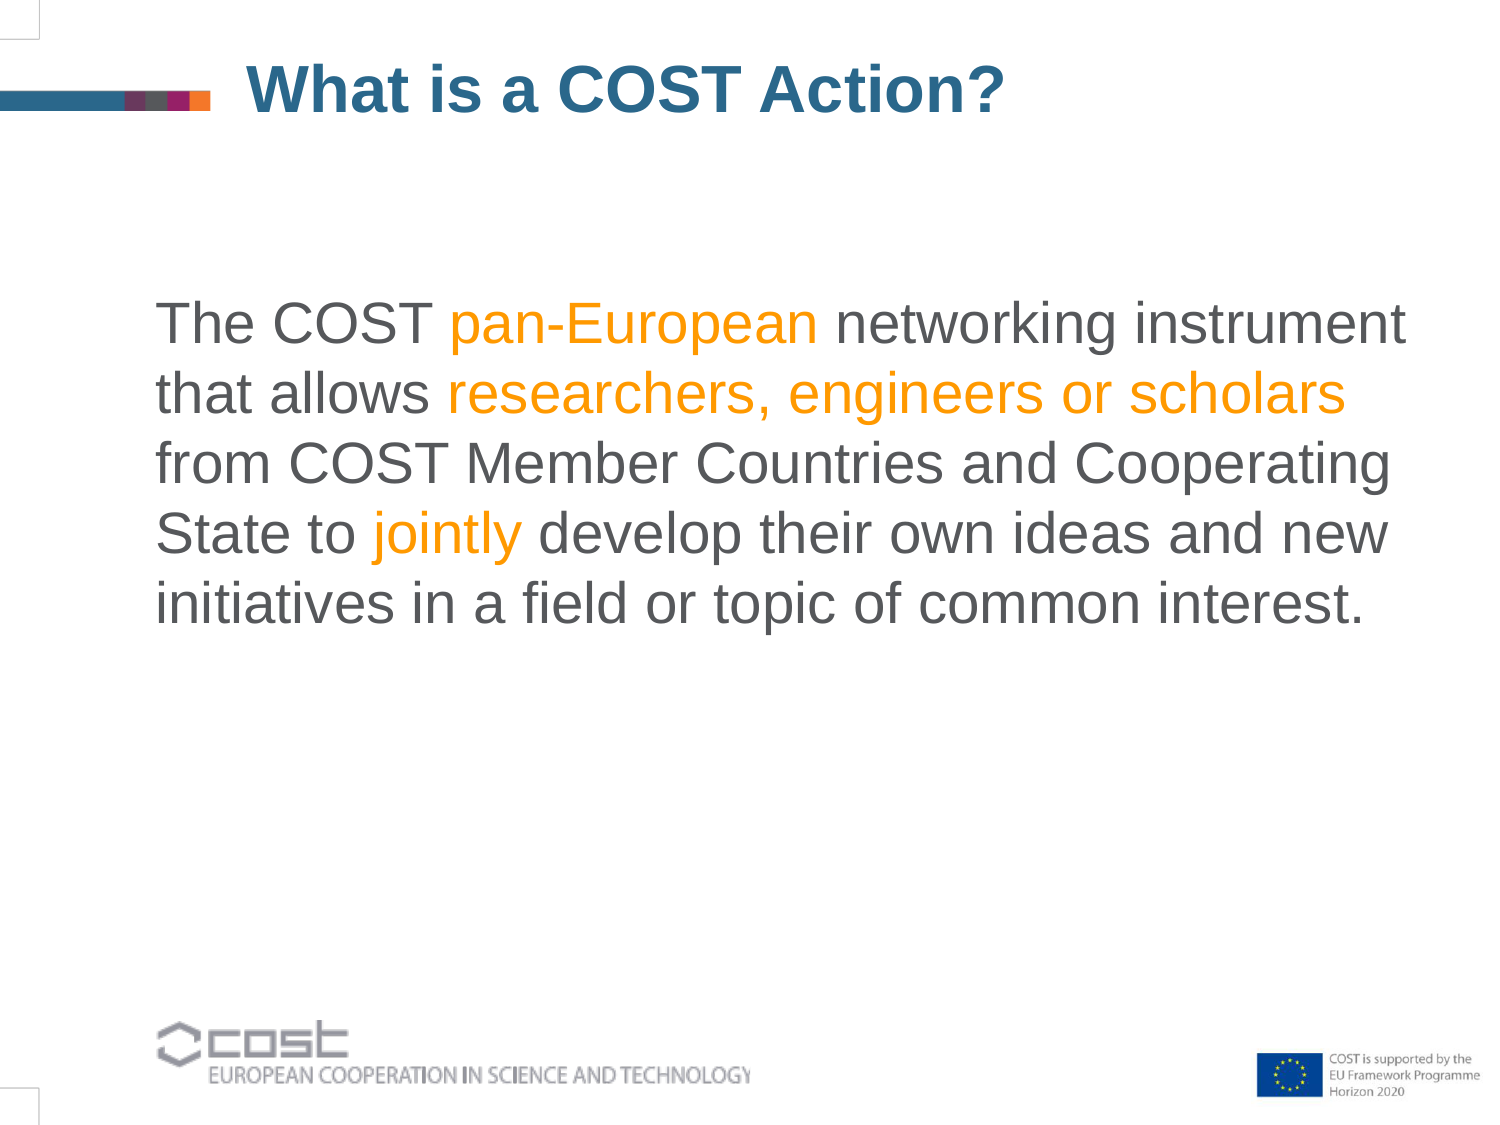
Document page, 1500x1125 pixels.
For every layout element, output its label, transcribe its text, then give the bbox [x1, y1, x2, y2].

list What is a COST Action? [231, 38, 1391, 178]
picture [1250, 1028, 1483, 1118]
text_box The COST pan-European networking instrument that allows researchers, engineers or scholars from COST Member Countries and Cooperating State to jointly develop their own ideas and new initiatives in a field or topic of common interest. [140, 277, 1465, 1029]
